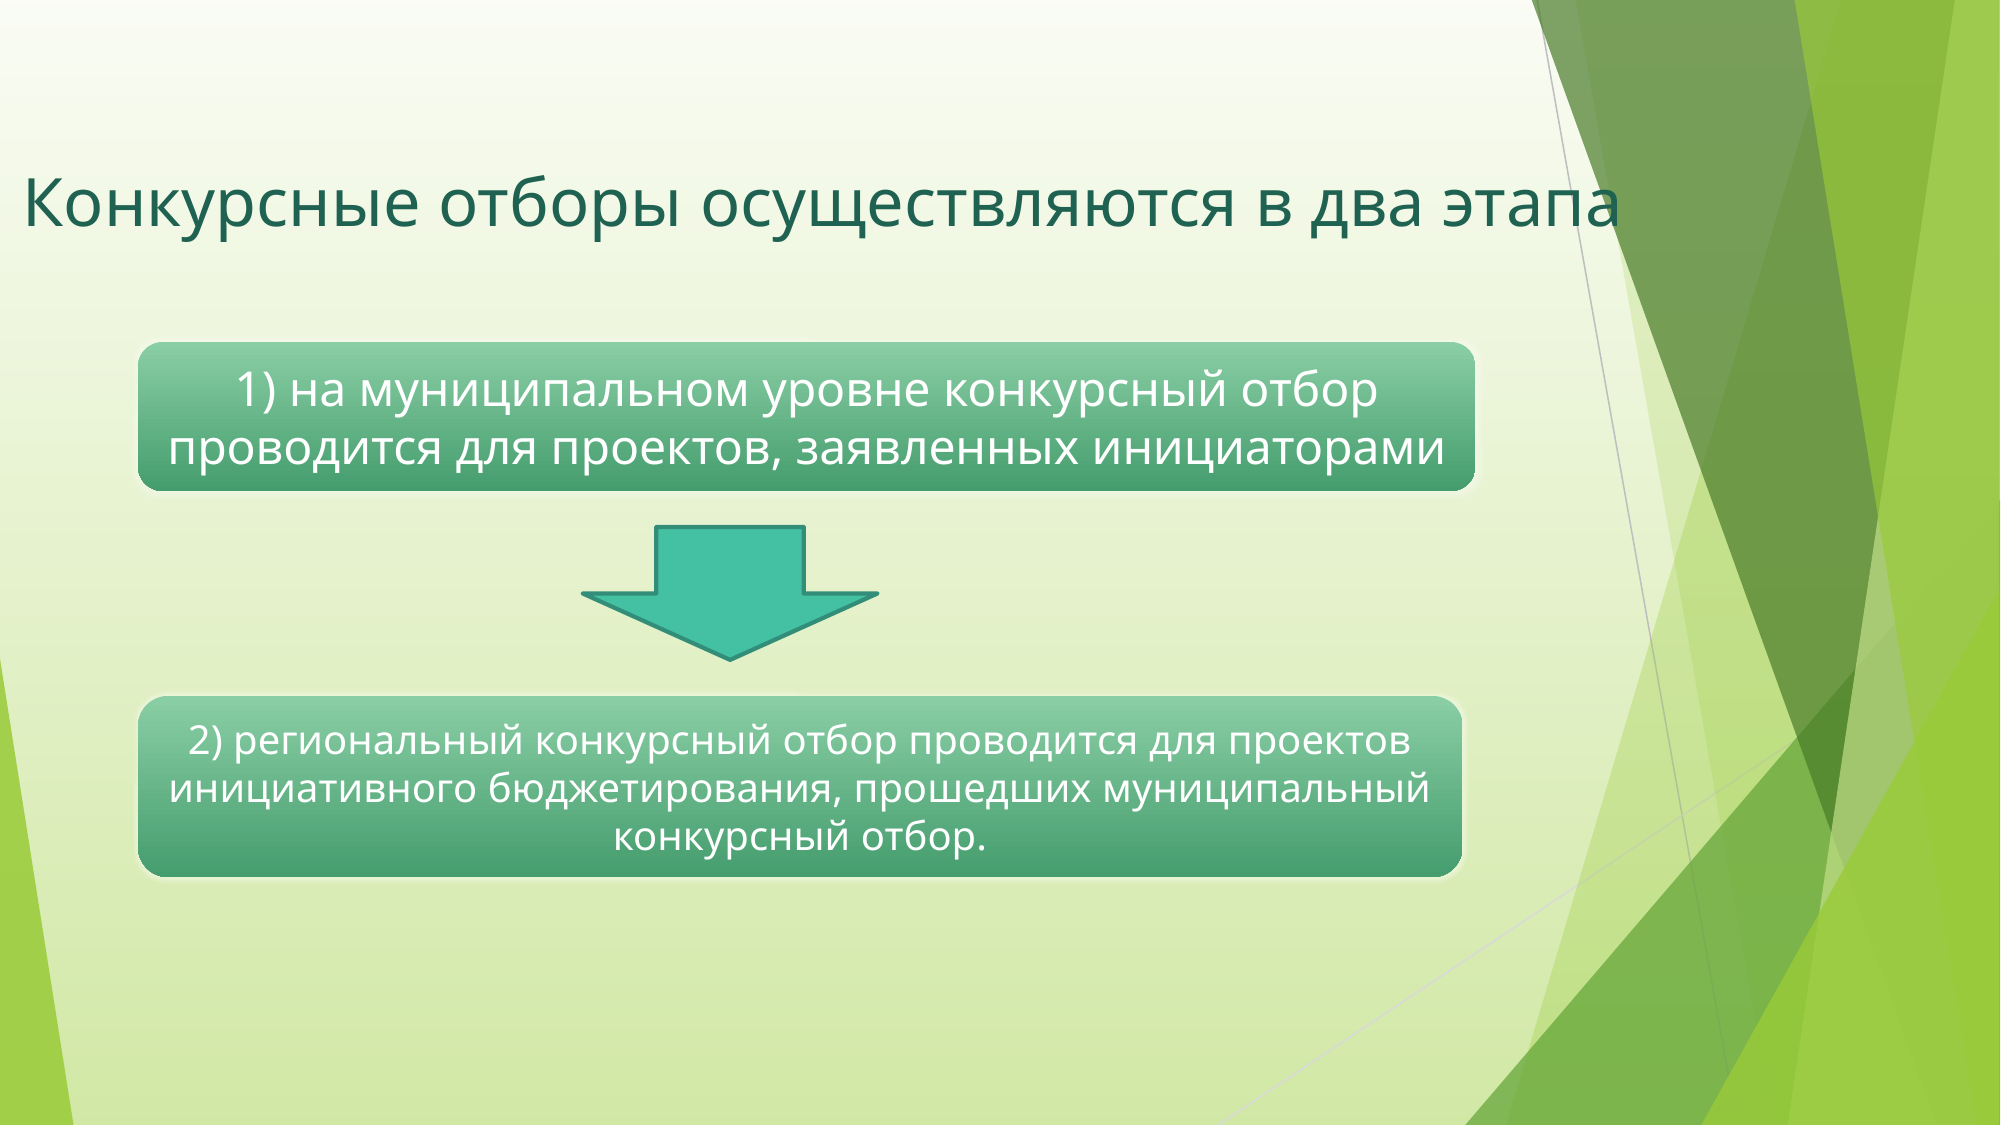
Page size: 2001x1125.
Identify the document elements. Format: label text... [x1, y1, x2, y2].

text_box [137, 341, 1476, 492]
text_box Конкурсные отборы осуществляются в два этапа [7, 152, 1640, 247]
text_box [580, 524, 880, 662]
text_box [137, 695, 1463, 878]
